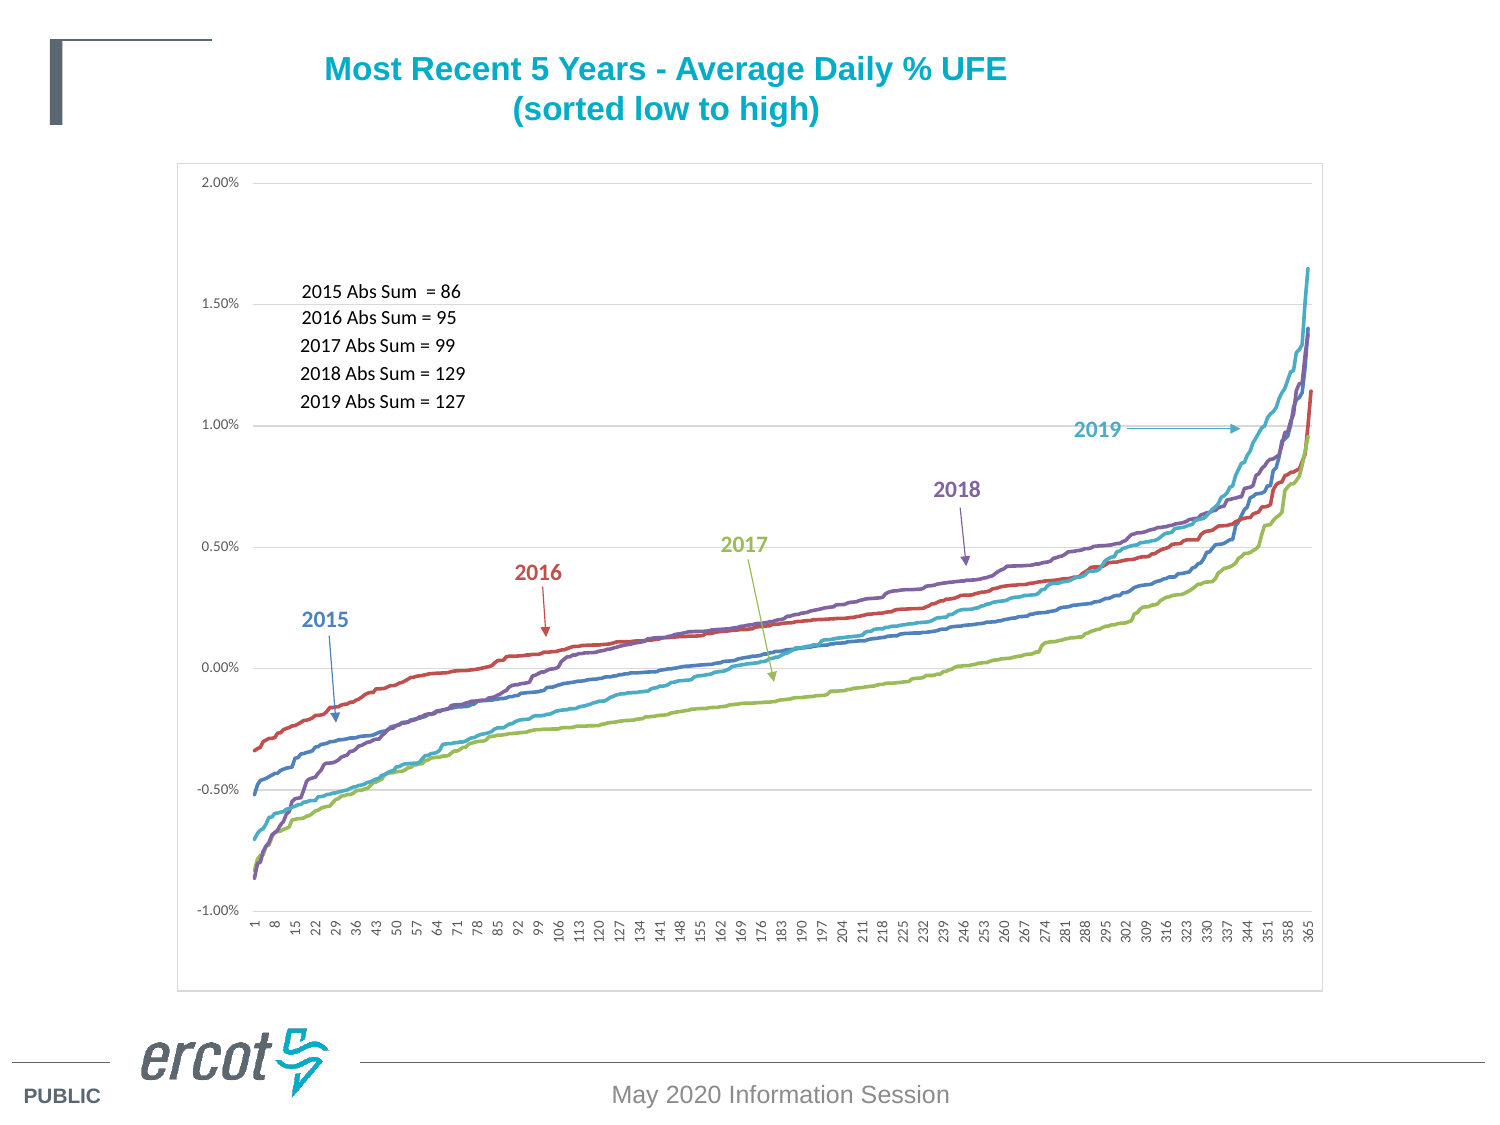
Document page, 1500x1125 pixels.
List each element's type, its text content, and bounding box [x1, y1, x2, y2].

footer May 2020 Information Session [450, 1074, 1113, 1113]
title Most Recent 5 Years - Average Daily % UFE (sorted low to high) [62, 39, 1271, 150]
picture [137, 1024, 332, 1100]
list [176, 162, 1324, 992]
